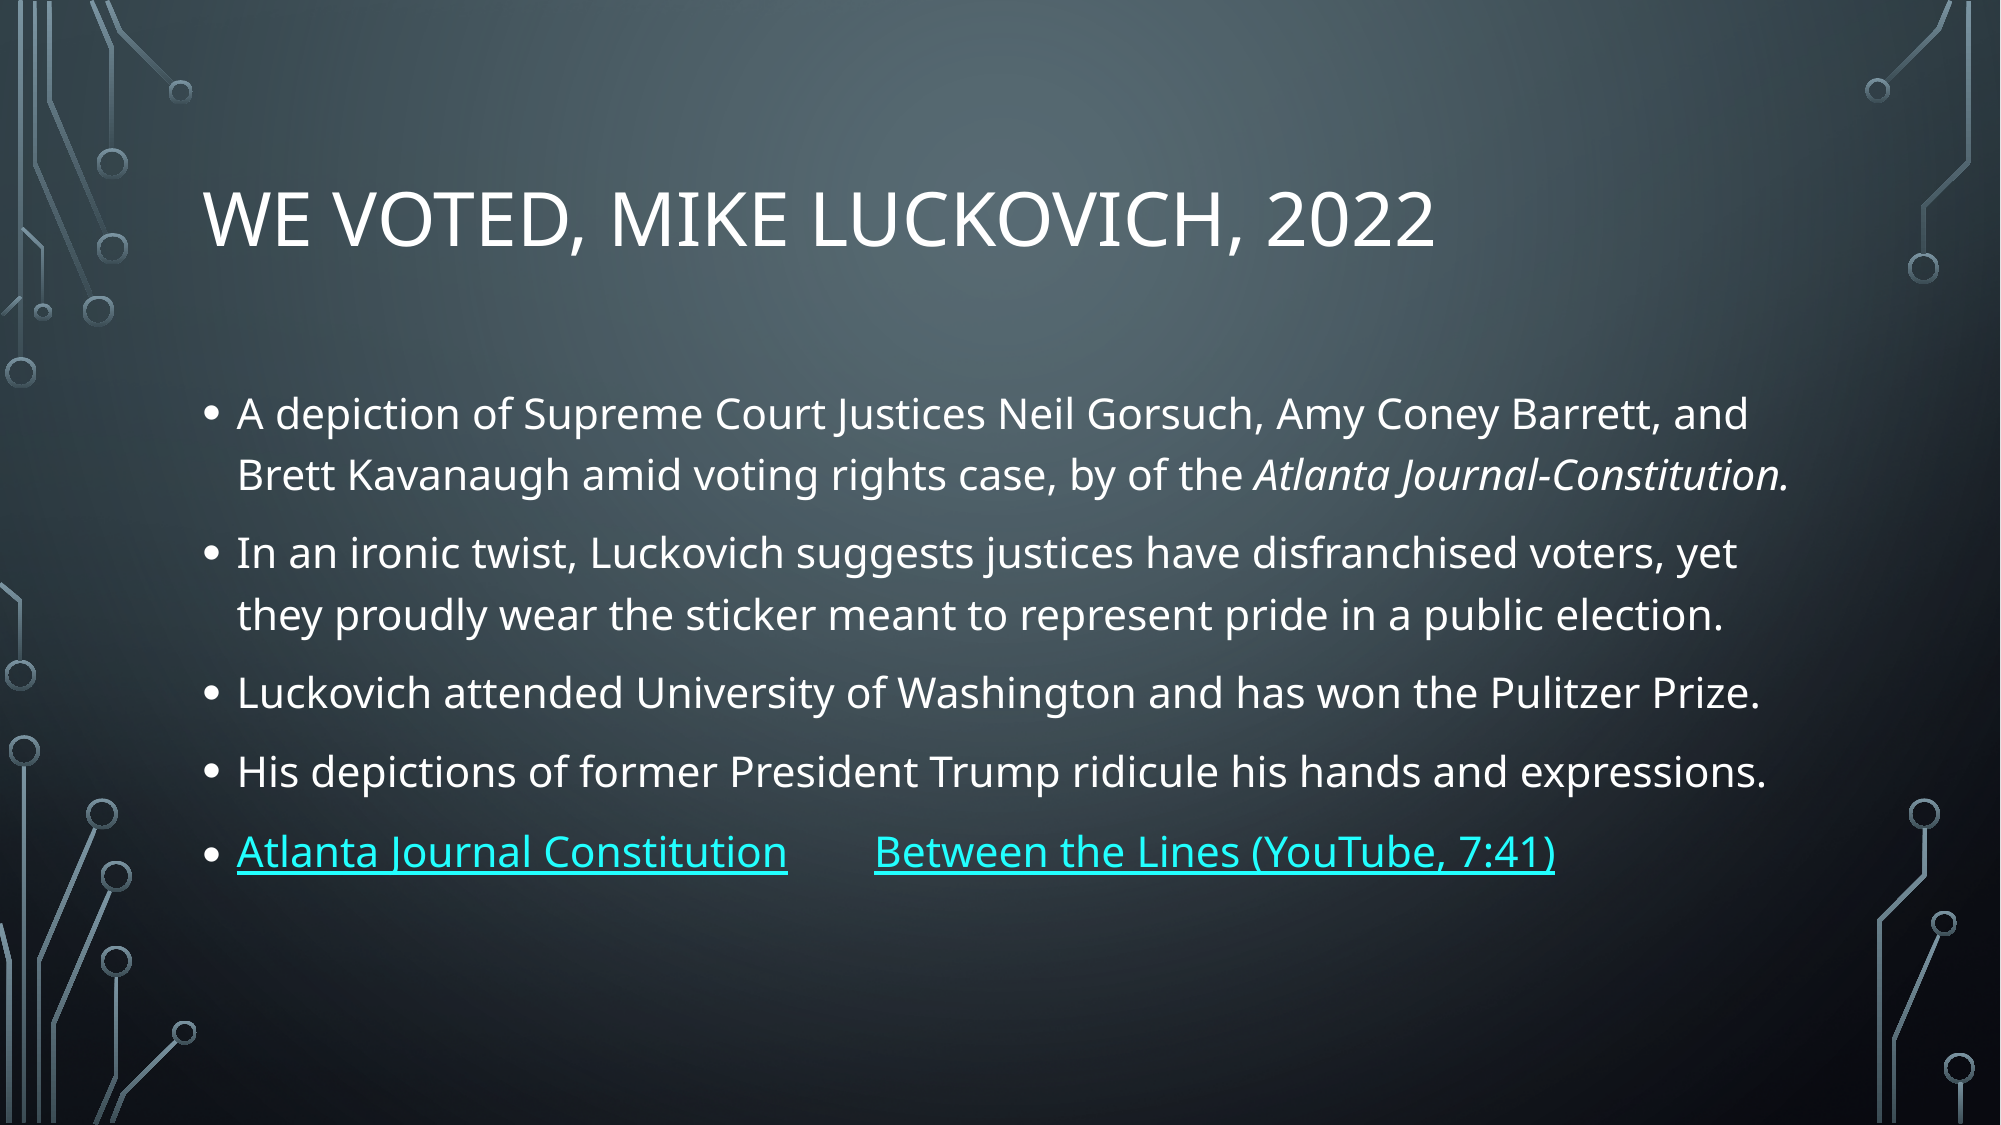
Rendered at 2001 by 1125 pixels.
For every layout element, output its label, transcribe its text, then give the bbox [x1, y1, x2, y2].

title We Voted, Mike Luckovich, 2022 [187, 101, 1813, 344]
list A depiction of Supreme Court Justices Neil Gorsuch, Amy Coney Barrett, and Brett Kavanaugh amid voting rights case, by of the Atlanta Journal-Constitution. In an ironic twist, Luckovich suggests justices have disfranchised voters, yet they proudly wear the sticker meant to represent pride in a public election. Luckovich attended University of Washington and has won the Pulitzer Prize. His depictions of former President Trump ridicule his hands and expressions. Atlanta Journal Constitution Between the Lines (YouTube, 7:41) [187, 369, 1813, 950]
